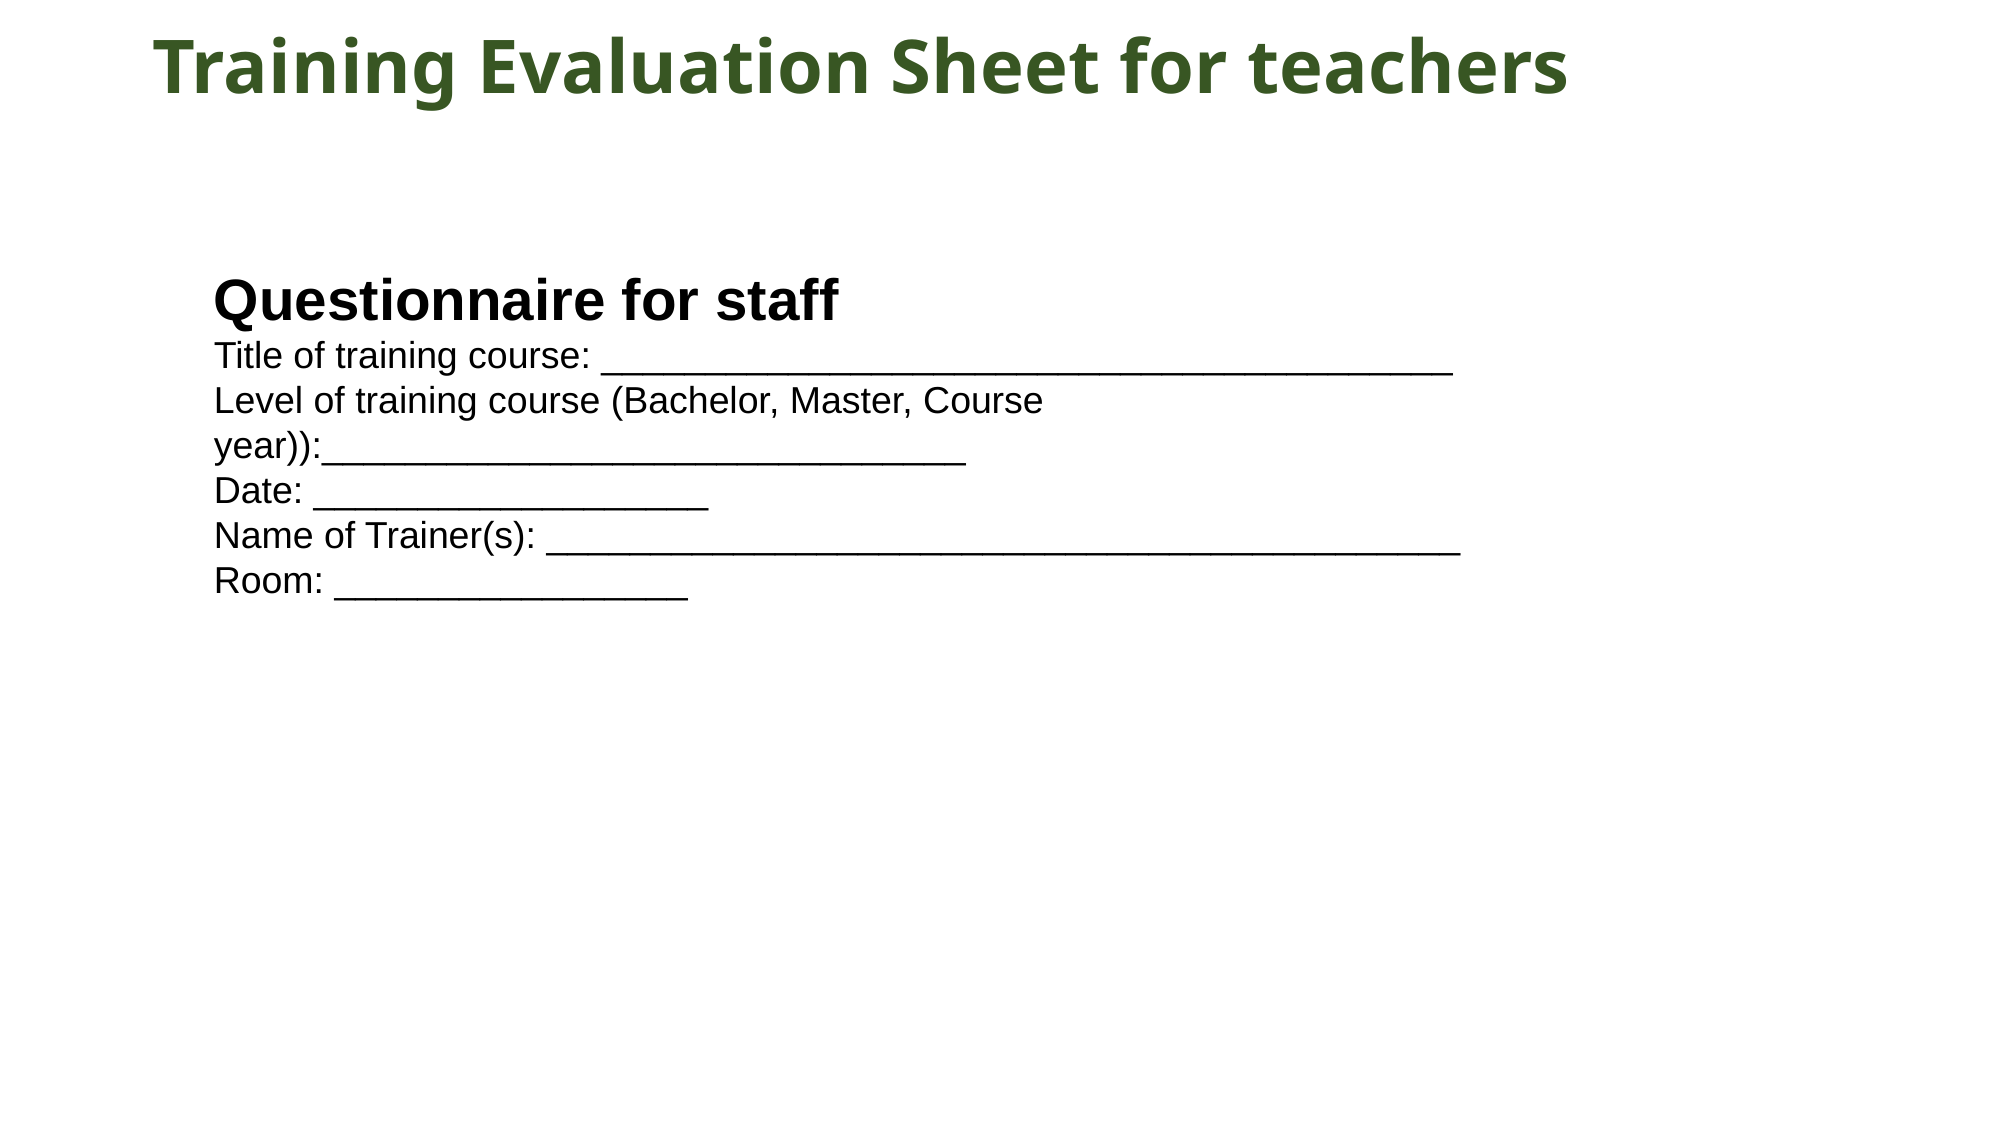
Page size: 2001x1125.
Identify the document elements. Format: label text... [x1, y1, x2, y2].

title Training Evaluation Sheet for teachers [137, 21, 1863, 118]
text_box Questionnaire for staff Title of training course: _________________________________________ Level of training course (Bachelor, Master, Course year)):_______________________________ Date: ___________________ Name of Trainer(s): ____________________________________________ Room: _________________ [199, 254, 1714, 609]
